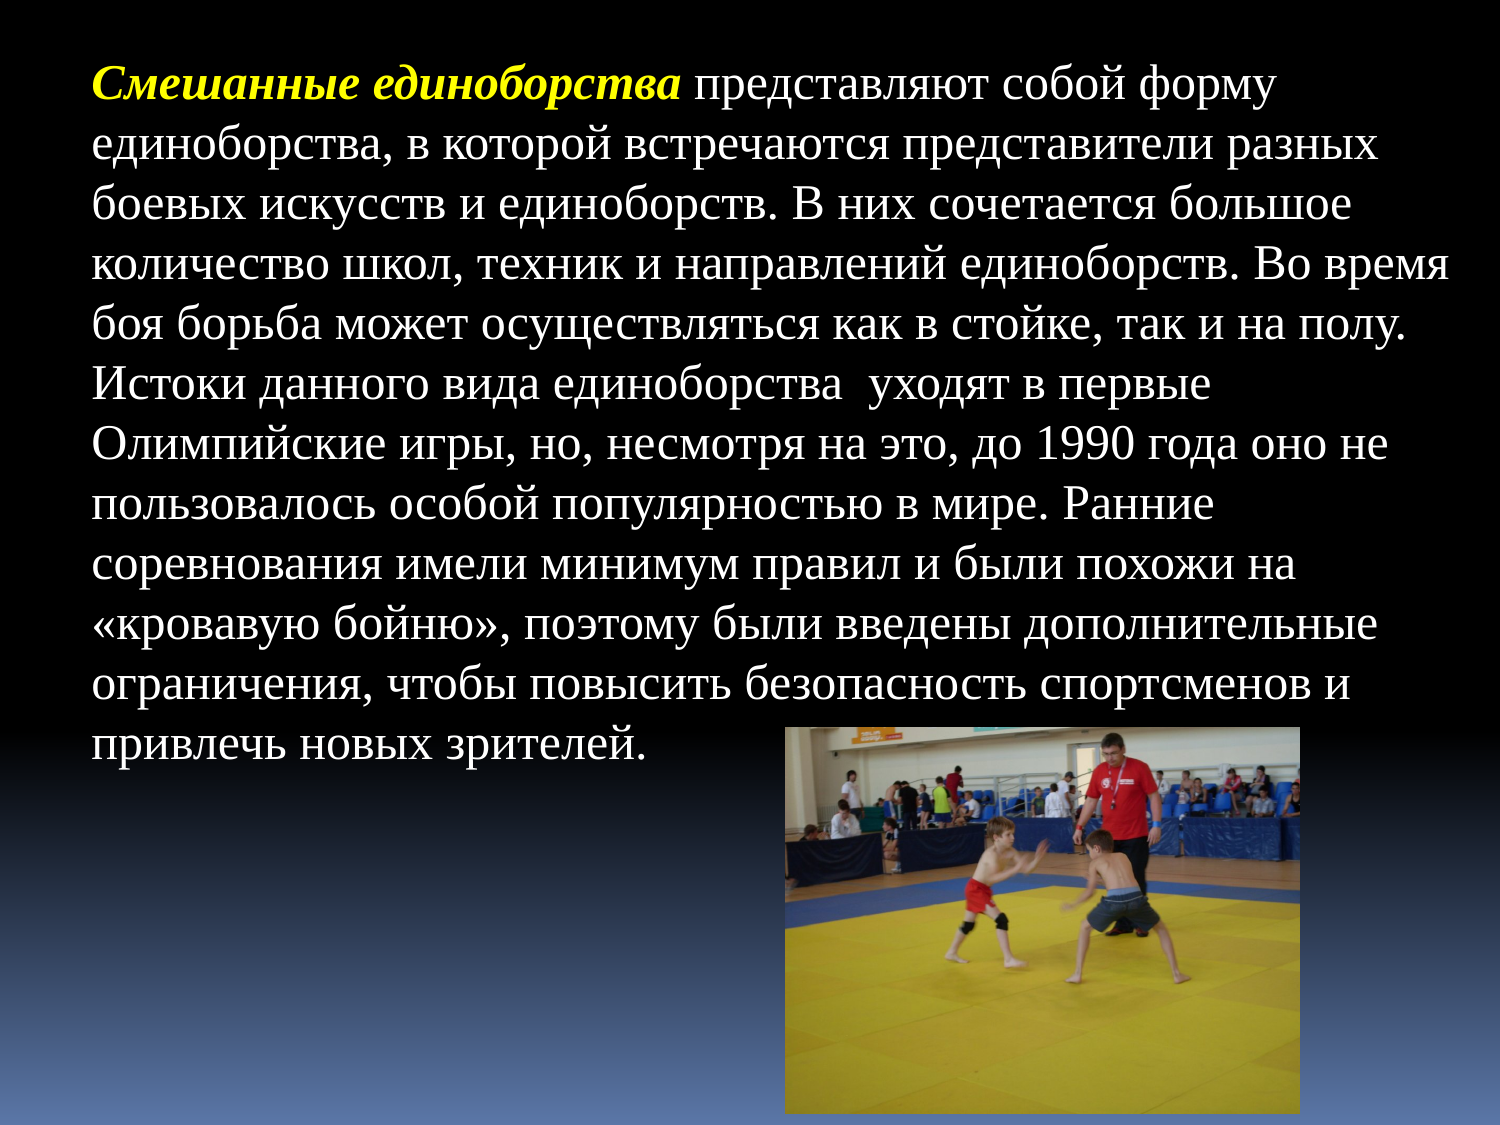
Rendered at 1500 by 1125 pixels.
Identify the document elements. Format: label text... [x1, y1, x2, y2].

picture [784, 727, 1300, 1114]
text_box Смешанные единоборства представляют собой форму единоборства, в которой встречаются представители разных боевых искусств и единоборств. В них сочетается большое количество школ, техник и направлений единоборств. Во время боя борьба может осуществляться как в стойке, так и на полу. Истоки данного вида единоборства уходят в первые Олимпийские игры, но, несмотря на это, до 1990 года оно не пользовалось особой популярностью в мире. Ранние соревнования имели минимум правил и были похожи на «кровавую бойню», поэтому были введены дополнительные ограничения, чтобы повысить безопасность спортсменов и привлечь новых зрителей. [76, 42, 1471, 778]
